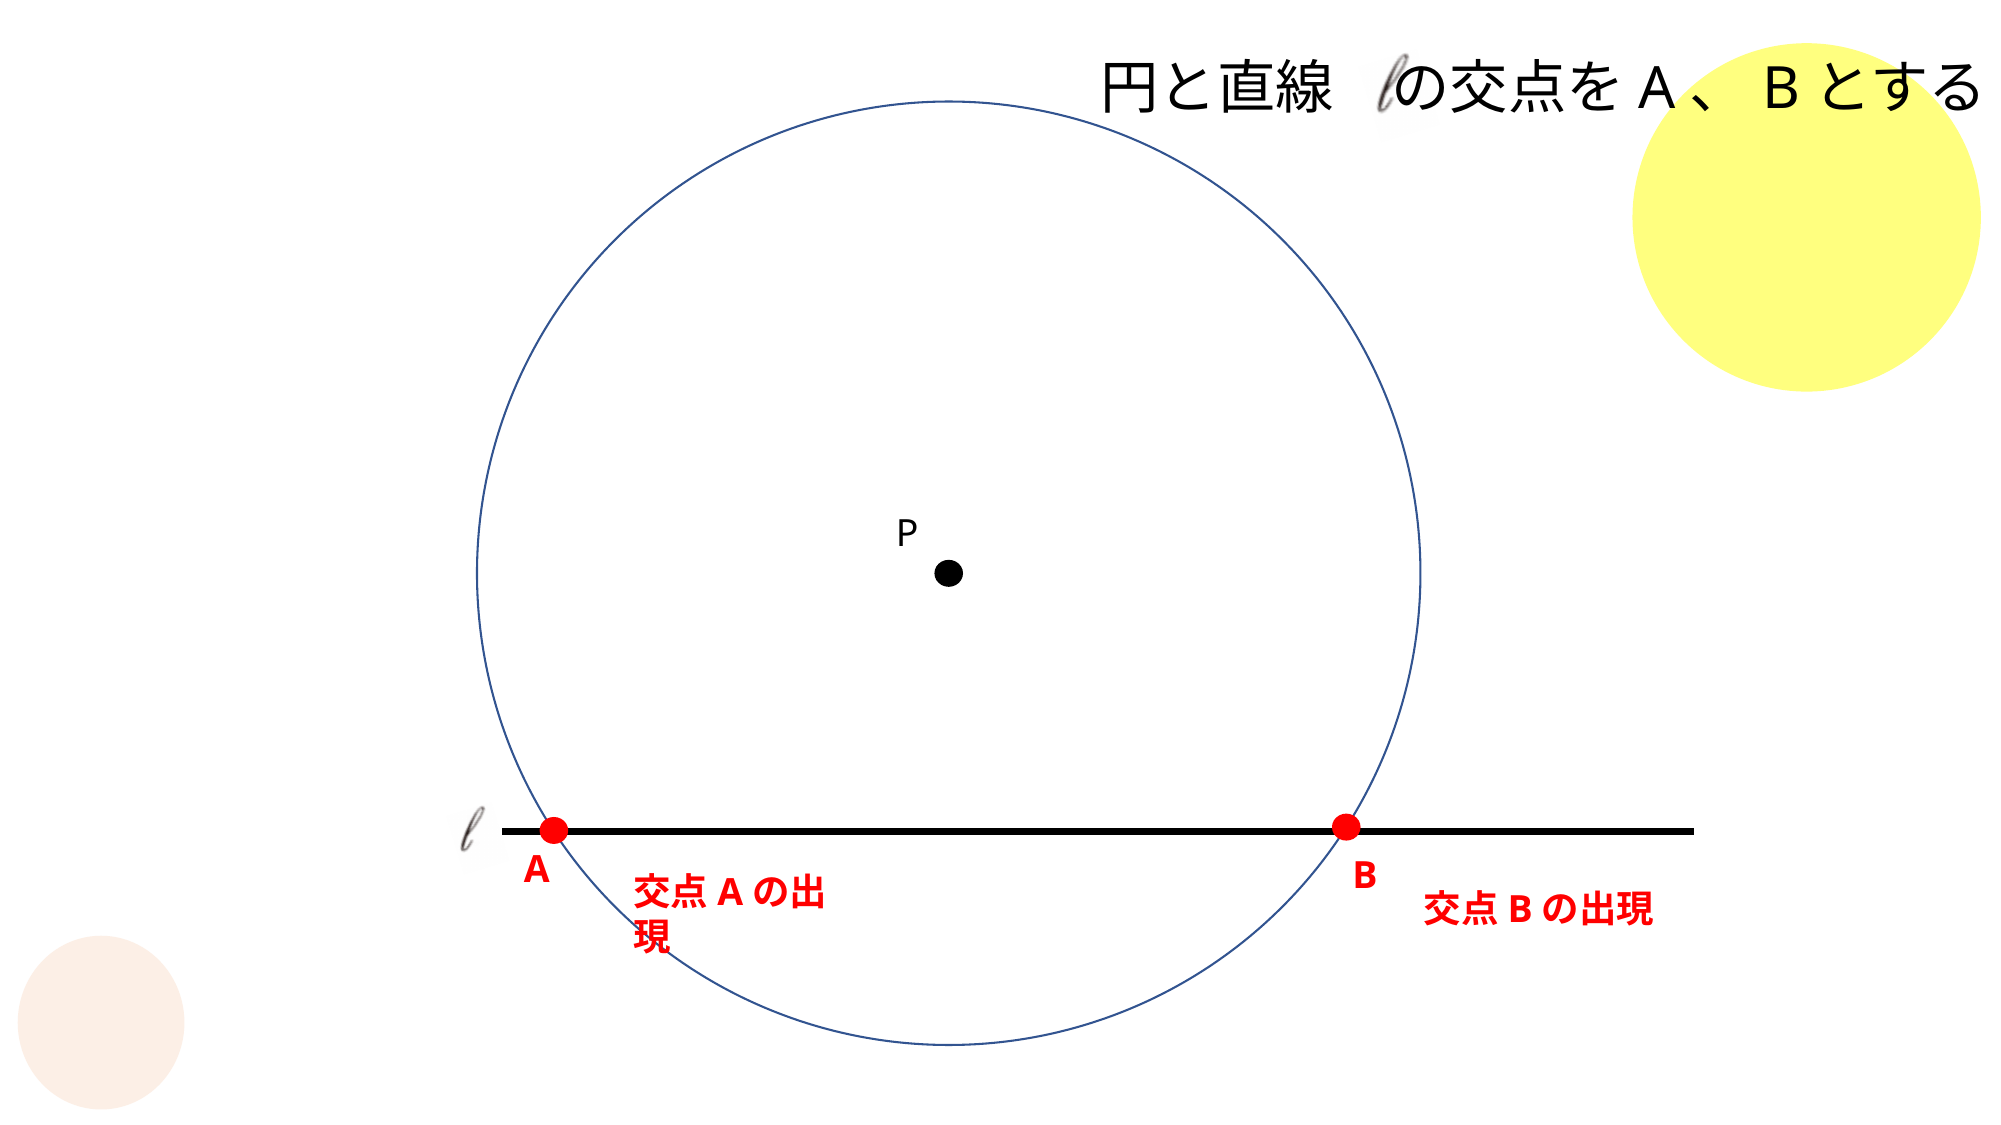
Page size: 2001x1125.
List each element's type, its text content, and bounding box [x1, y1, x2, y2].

text_box [611, 905, 618, 912]
text_box 円と直線 の交点をA、Bとする [1085, 43, 2000, 128]
text_box [685, 905, 1286, 1047]
text_box [1631, 128, 1982, 393]
text_box 交点Aの出現 [618, 905, 879, 966]
text_box 交点Bの出現 [1408, 905, 1682, 938]
text_box [481, 100, 1417, 502]
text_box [436, 502, 1694, 905]
text_box [16, 934, 186, 1111]
picture [1368, 56, 1430, 142]
